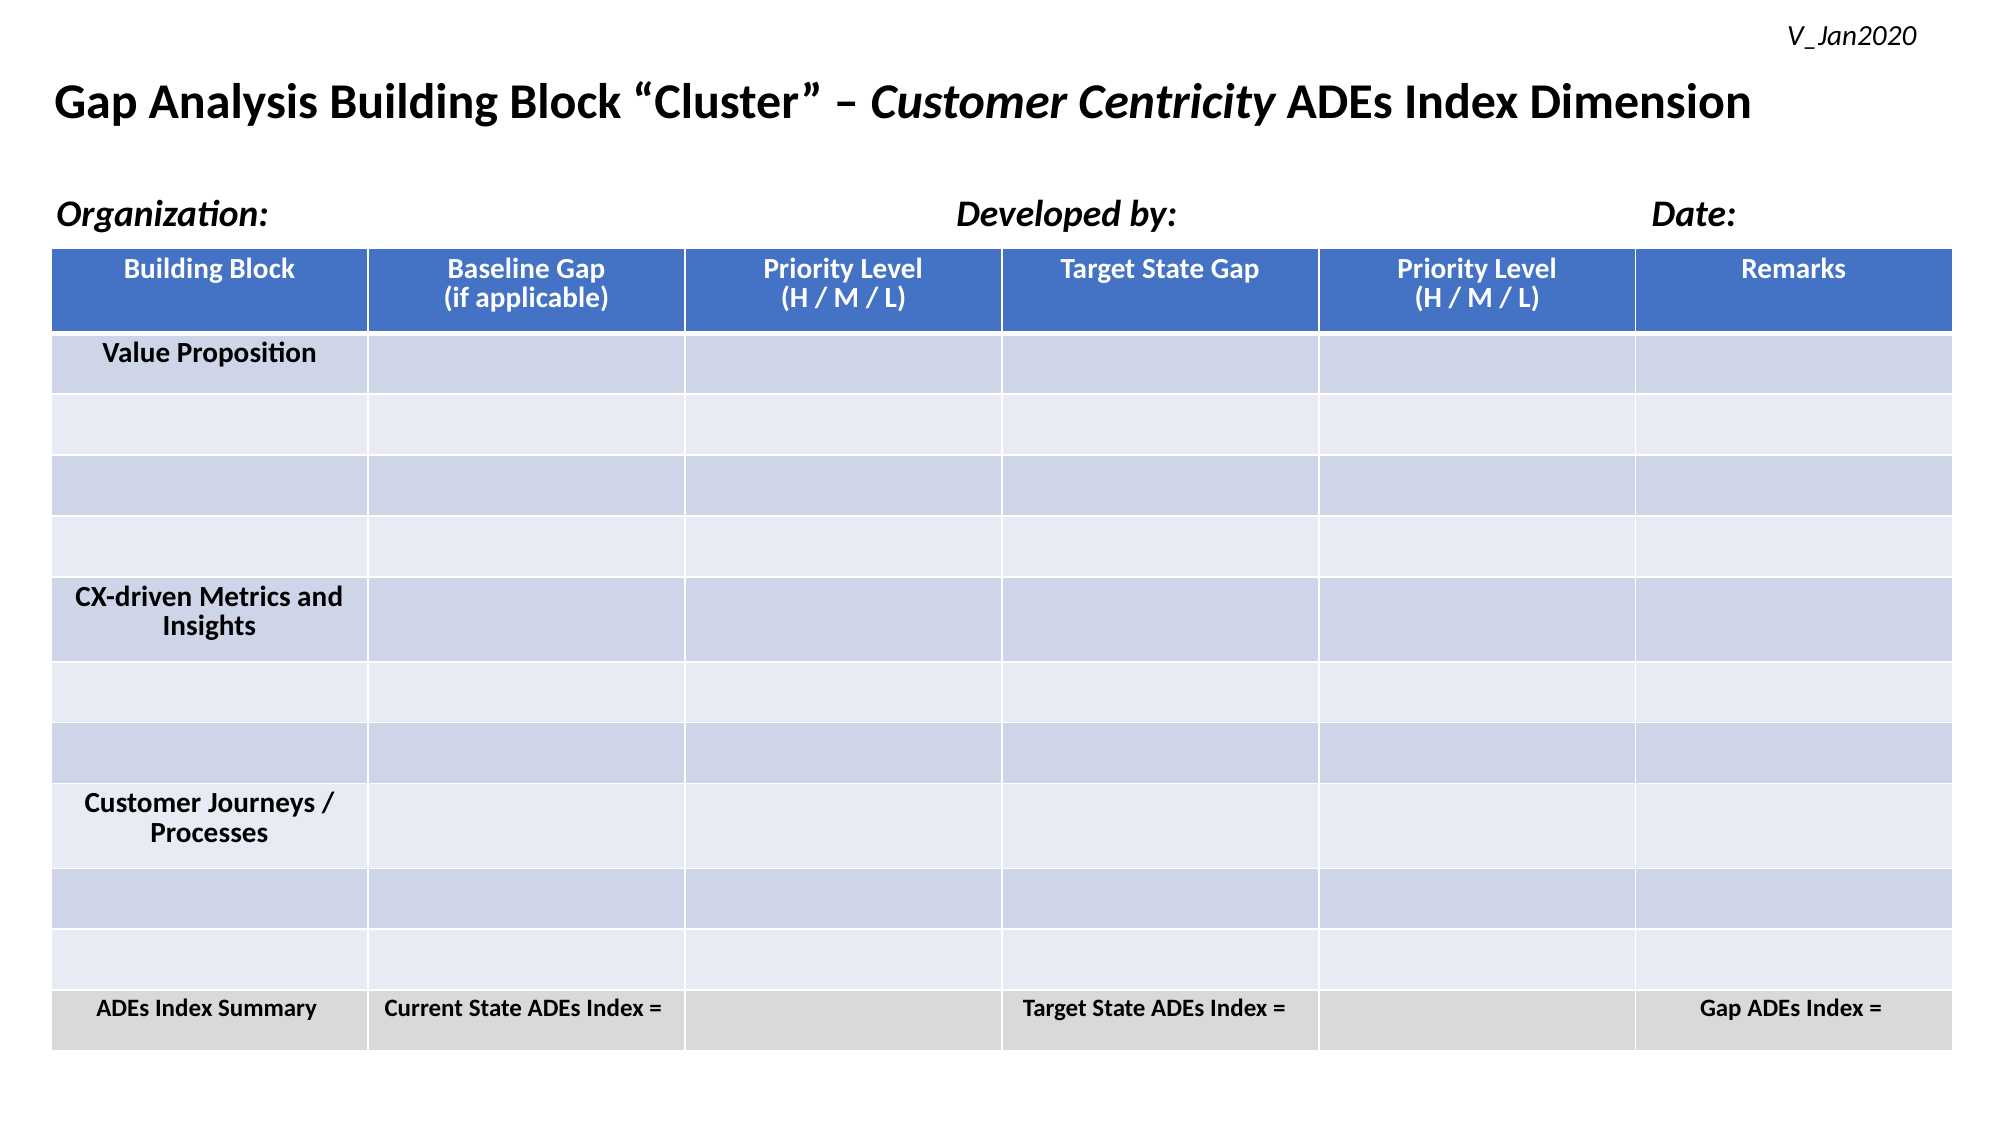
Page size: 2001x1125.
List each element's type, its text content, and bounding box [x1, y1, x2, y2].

table_cell [1636, 395, 1952, 454]
table_cell [369, 456, 684, 515]
table_cell Value Proposition [52, 336, 367, 393]
table_cell [1003, 930, 1318, 989]
text_box Organization: Developed by: Date: [41, 182, 1932, 242]
table_cell [52, 663, 367, 722]
table_cell [686, 456, 1001, 515]
table_cell [1003, 869, 1318, 928]
table_cell [1003, 456, 1318, 515]
table_cell [1320, 930, 1635, 989]
table_cell [52, 395, 367, 454]
table_cell [686, 784, 1001, 868]
table_cell [1320, 869, 1635, 928]
table_cell [1003, 336, 1318, 393]
table_cell CX-driven Metrics and Insights [52, 578, 367, 661]
table_cell [369, 517, 684, 576]
table_cell [686, 517, 1001, 576]
table_cell [1003, 723, 1318, 783]
table_cell [1320, 578, 1635, 661]
table_cell [1636, 336, 1952, 393]
table_cell [686, 336, 1001, 393]
table_header Priority Level (H / M / L) [686, 249, 1001, 331]
text_box Gap Analysis Building Block “Cluster” – Customer Centricity ADEs Index Dimension [39, 60, 1767, 136]
table_cell [686, 578, 1001, 661]
table_cell [369, 336, 684, 393]
table_cell [369, 395, 684, 454]
table_cell [369, 784, 684, 868]
table_header Target State Gap [1003, 249, 1318, 331]
table_cell [369, 869, 684, 928]
table_cell [1636, 456, 1952, 515]
table_cell Target State ADEs Index = [1003, 991, 1318, 1050]
table_cell [1636, 930, 1952, 989]
table_cell ADEs Index Summary [52, 991, 367, 1050]
table_cell [369, 578, 684, 661]
table_cell Current State ADEs Index = [369, 991, 684, 1050]
table_cell [1003, 663, 1318, 722]
table_cell [1636, 517, 1952, 576]
table_cell [52, 517, 367, 576]
table_cell Customer Journeys / Processes [52, 784, 367, 868]
table_cell [52, 456, 367, 515]
table_cell [1320, 663, 1635, 722]
table_cell [1636, 663, 1952, 722]
table_cell [1003, 784, 1318, 868]
table_cell [1320, 336, 1635, 393]
table_cell [1320, 784, 1635, 868]
table_cell [1636, 578, 1952, 661]
table_cell [369, 723, 684, 783]
table_cell [686, 991, 1001, 1050]
table_cell [1320, 456, 1635, 515]
table_cell [686, 395, 1001, 454]
table_cell [1320, 517, 1635, 576]
table_cell [1003, 578, 1318, 661]
table_cell [1320, 991, 1635, 1050]
table_cell [1003, 395, 1318, 454]
table_cell [686, 663, 1001, 722]
table_cell [686, 723, 1001, 783]
table_header Building Block [52, 249, 367, 331]
table_cell [1003, 517, 1318, 576]
table_cell [686, 869, 1001, 928]
table_cell [1320, 395, 1635, 454]
table_cell [369, 930, 684, 989]
table_cell [686, 930, 1001, 989]
table_cell [52, 869, 367, 928]
text_box V_Jan2020 [1772, 8, 1932, 59]
table_cell [1636, 784, 1952, 868]
table_cell [52, 723, 367, 783]
table_header Priority Level (H / M / L) [1320, 249, 1635, 331]
table_cell [52, 930, 367, 989]
table_header Baseline Gap (if applicable) [369, 249, 684, 331]
table_cell [369, 663, 684, 722]
table_cell [1320, 723, 1635, 783]
table_cell [1636, 723, 1952, 783]
table_cell [1636, 869, 1952, 928]
table_cell Gap ADEs Index = [1636, 991, 1952, 1050]
table_header Remarks [1636, 249, 1952, 331]
